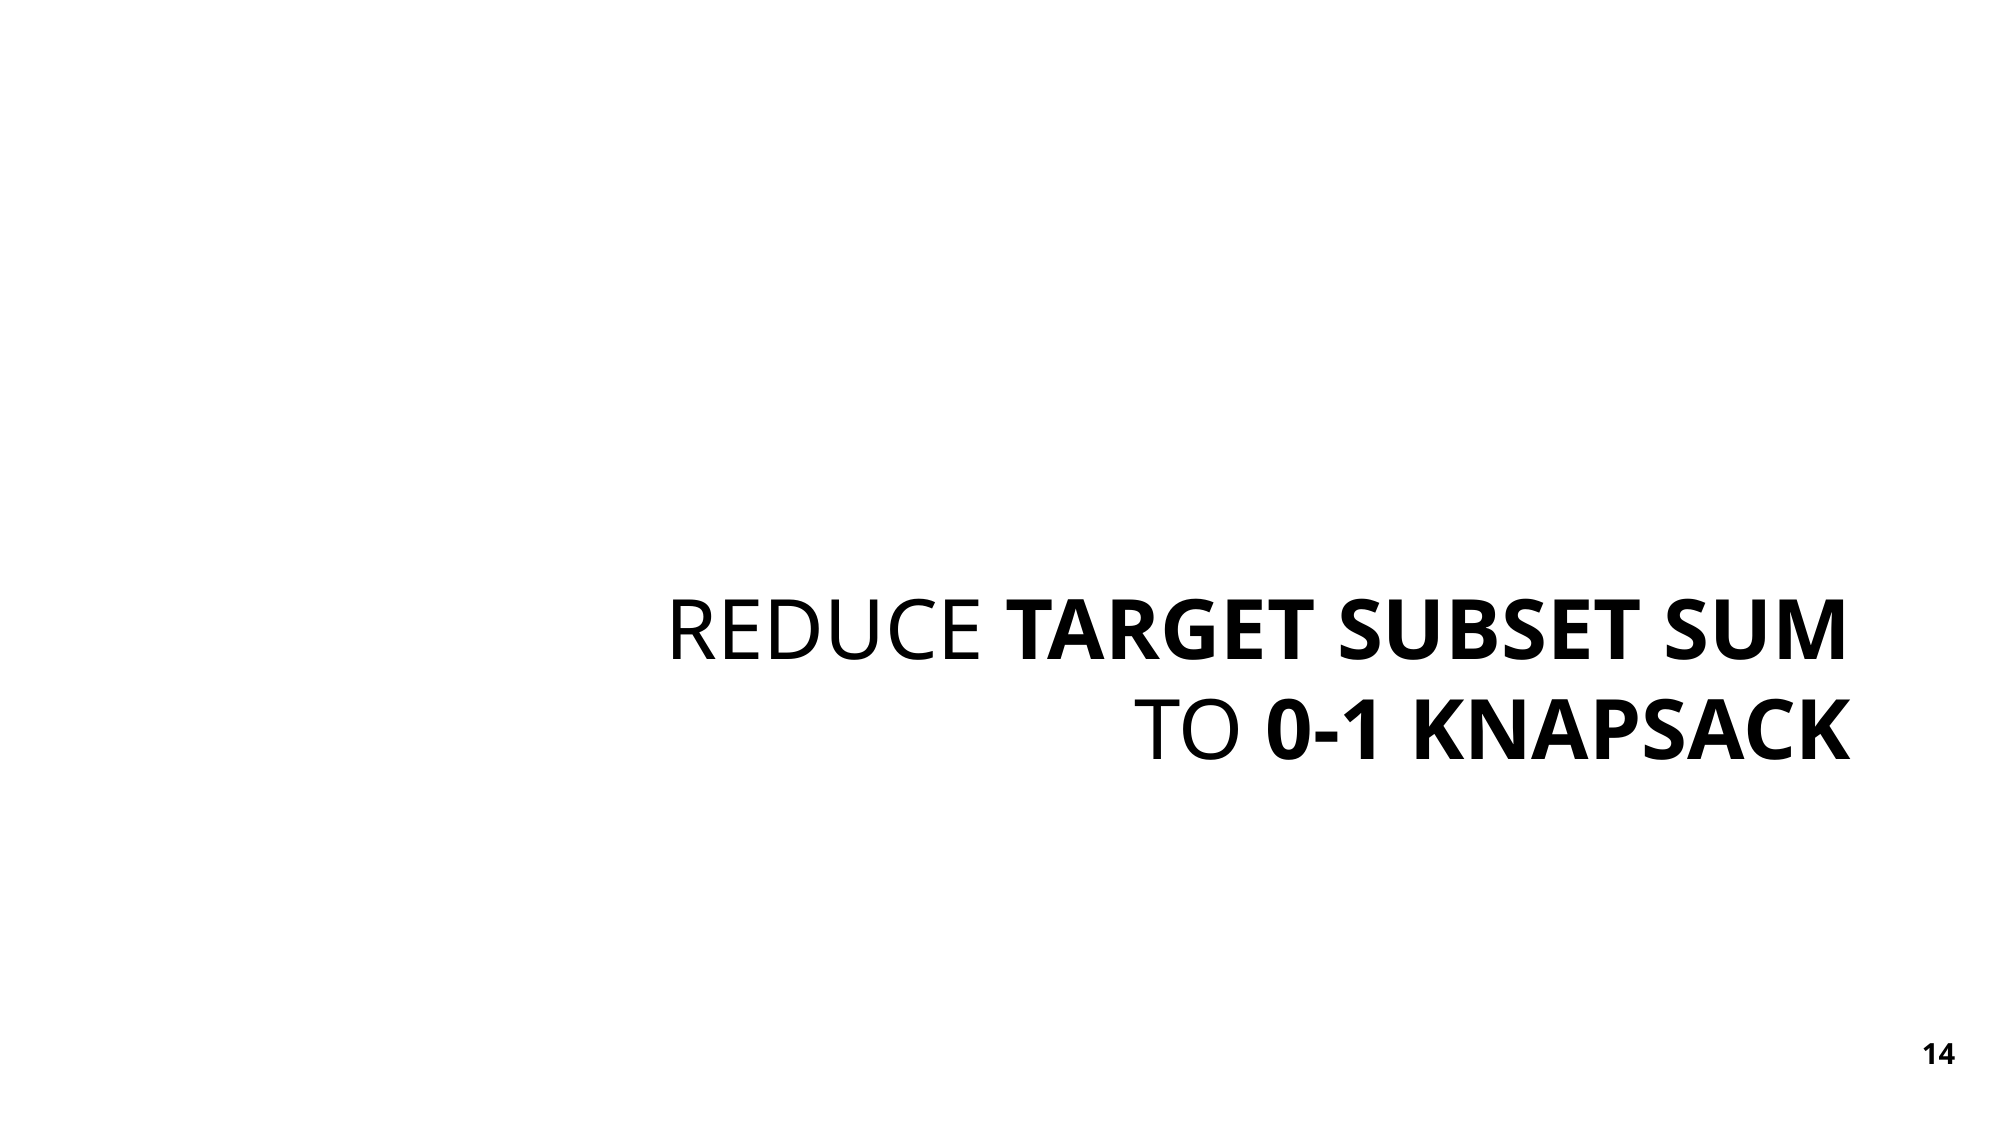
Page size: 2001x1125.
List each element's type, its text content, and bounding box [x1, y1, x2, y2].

slide_number 14 [1879, 1025, 1971, 1086]
title Reduce Target Subset Sum to 0-1 Knapsack [146, 542, 1867, 784]
